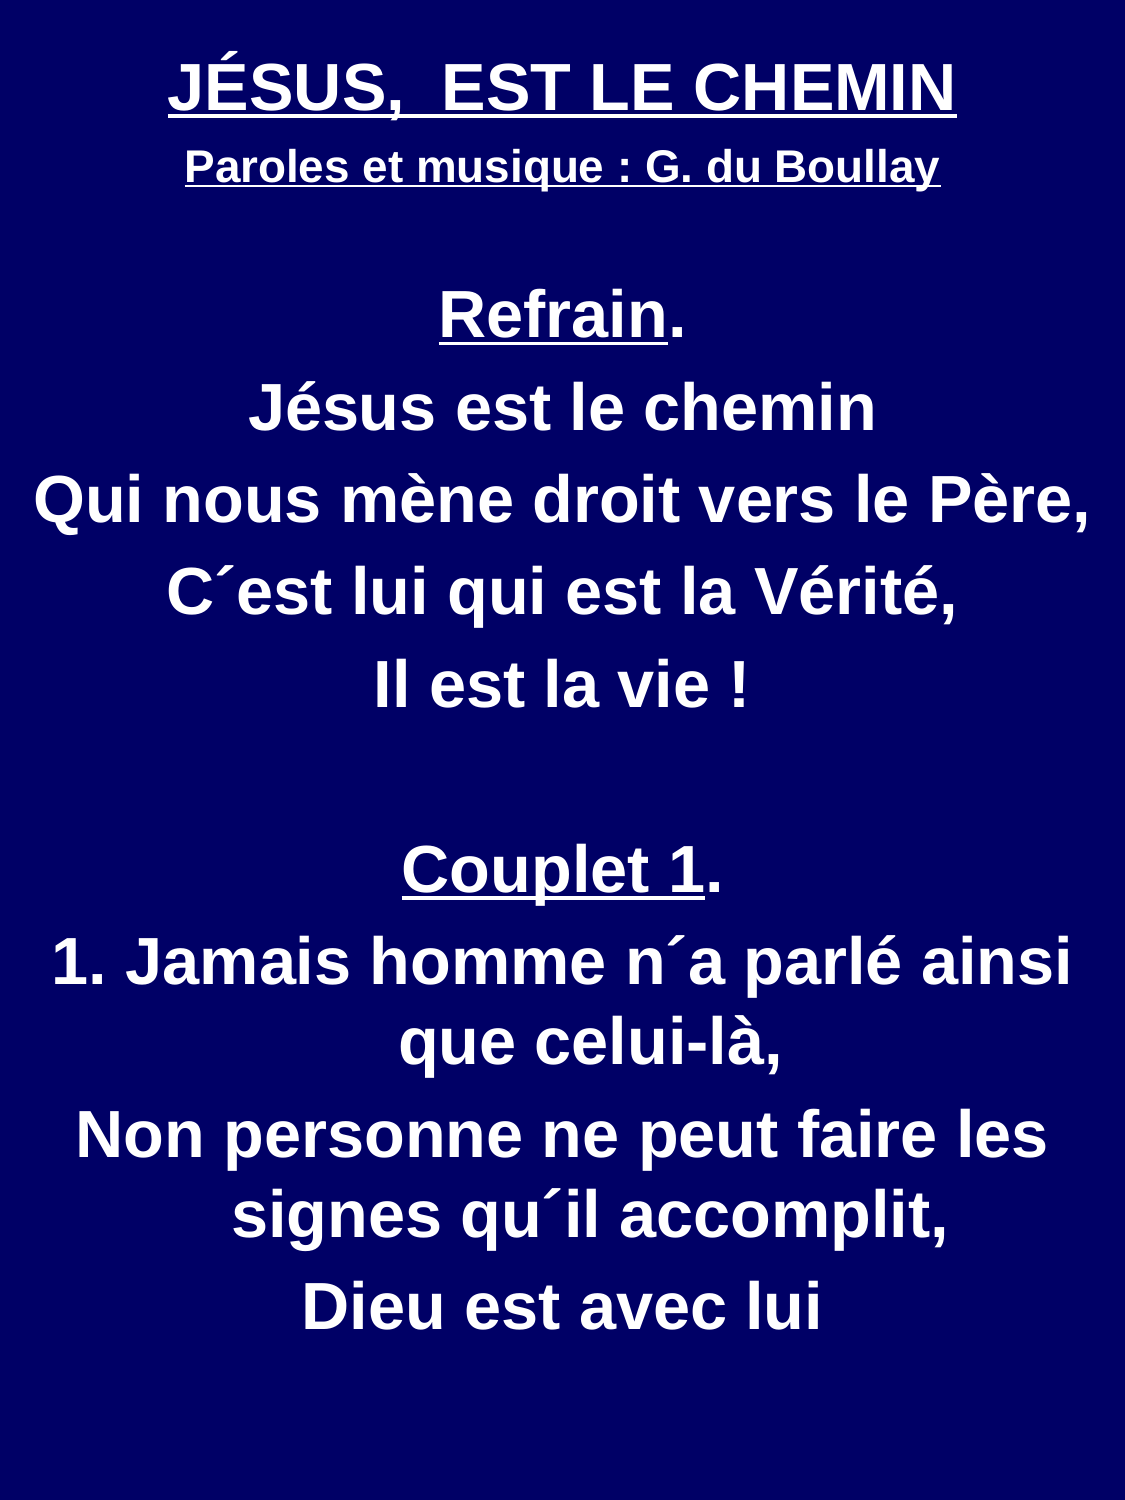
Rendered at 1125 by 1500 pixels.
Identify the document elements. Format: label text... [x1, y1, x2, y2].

text_box JÉSUS, EST LE CHEMIN Paroles et musique : G. du Boullay Refrain. Jésus est le chemin Qui nous mène droit vers le Père, C´est lui qui est la Vérité, Il est la vie ! Couplet 1. 1. Jamais homme n´a parlé ainsi que celui-là, Non personne ne peut faire les signes qu´il accomplit, Dieu est avec lui [0, 36, 1125, 1359]
